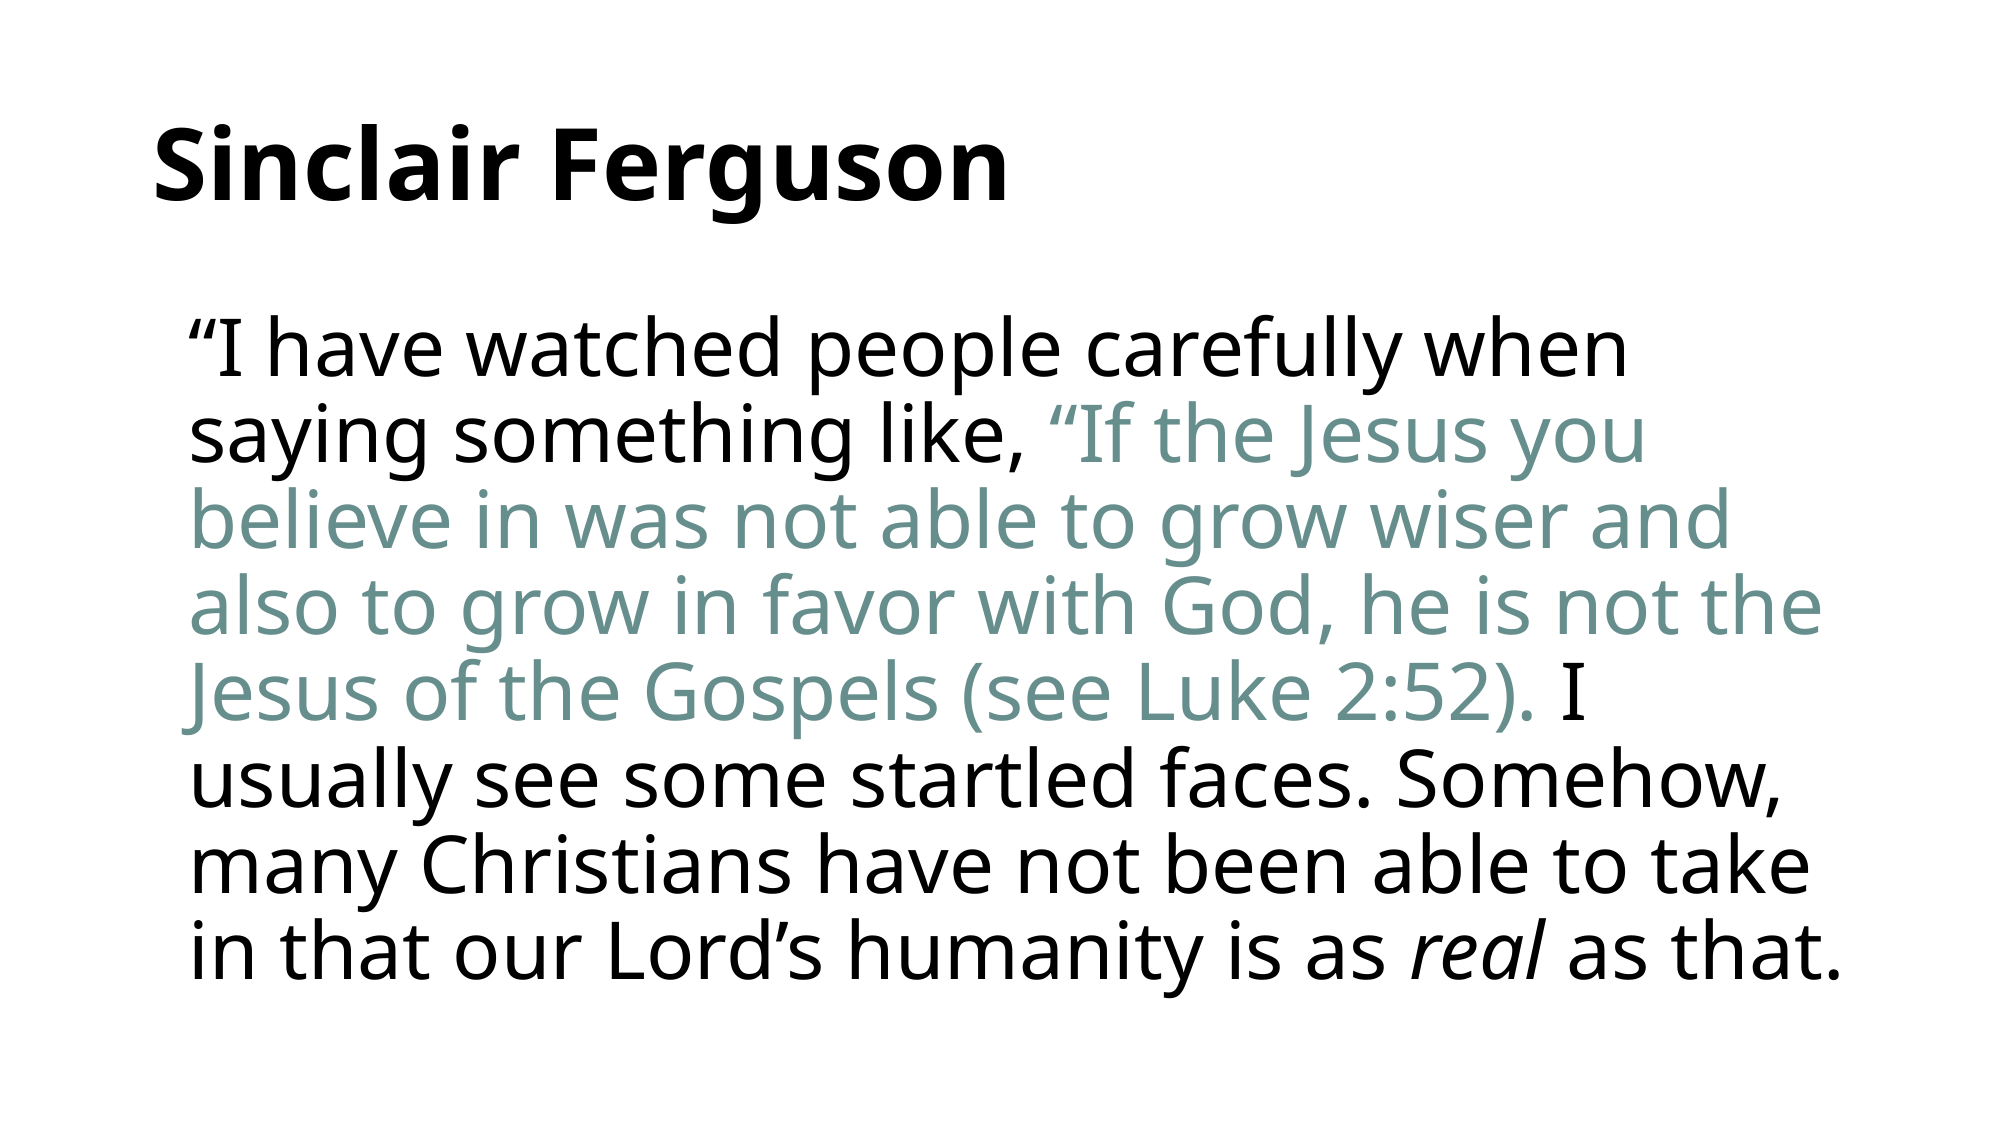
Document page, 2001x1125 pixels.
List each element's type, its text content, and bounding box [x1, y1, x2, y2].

title Sinclair Ferguson [137, 59, 1863, 278]
list “I have watched people carefully when saying something like, “If the Jesus you believe in was not able to grow wiser and also to grow in favor with God, he is not the Jesus of the Gospels (see Luke 2:52). I usually see some startled faces. Somehow, many Christians have not been able to take in that our Lord’s humanity is as real as that. [137, 299, 1863, 1066]
